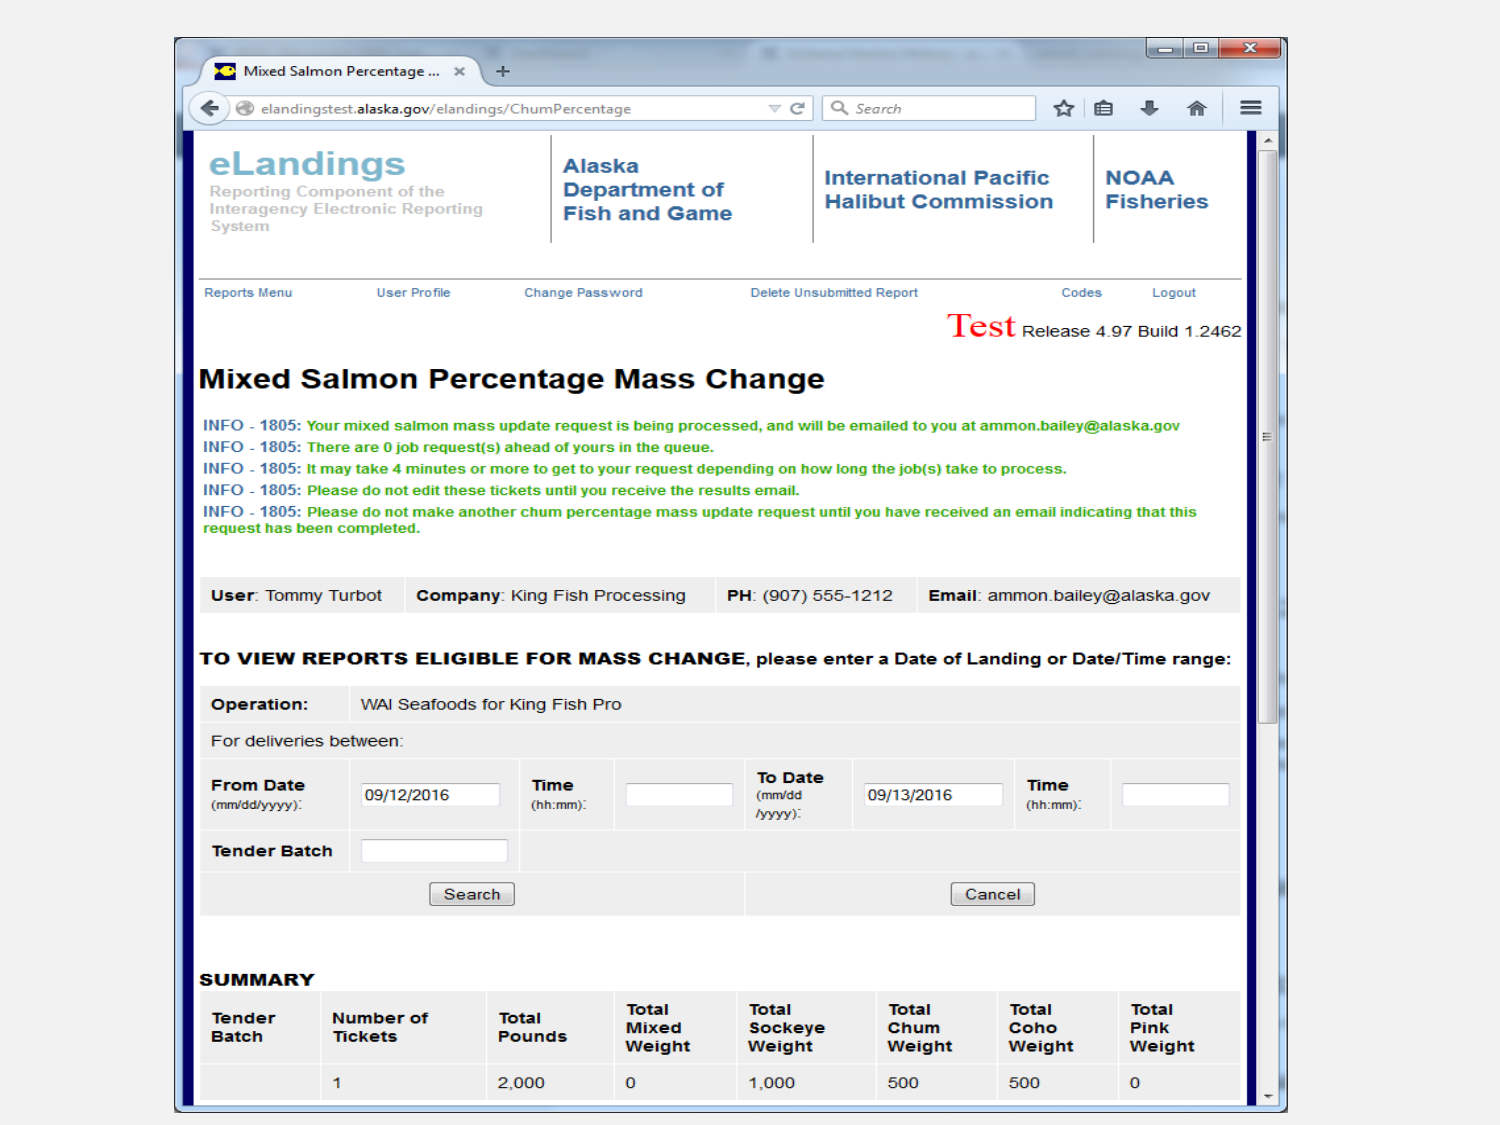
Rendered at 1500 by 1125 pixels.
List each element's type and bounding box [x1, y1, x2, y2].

picture [174, 37, 1288, 1113]
